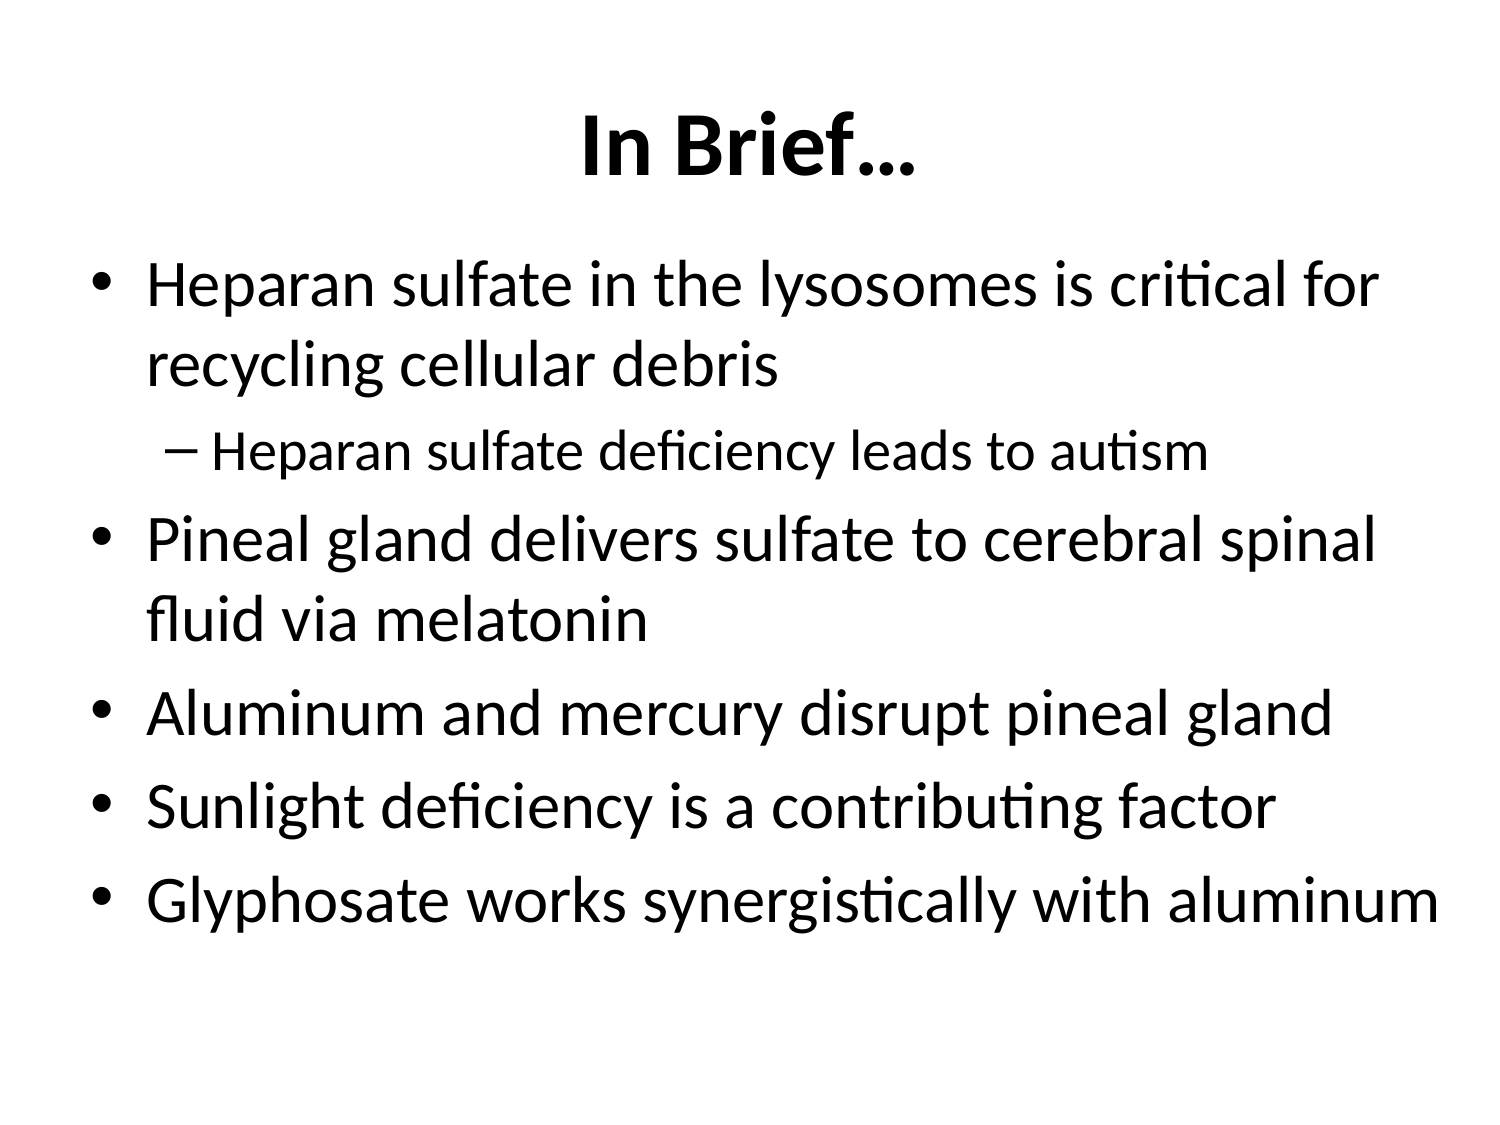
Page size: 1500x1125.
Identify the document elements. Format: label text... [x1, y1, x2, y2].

list Heparan sulfate in the lysosomes is critical for recycling cellular debris Heparan sulfate deficiency leads to autism Pineal gland delivers sulfate to cerebral spinal fluid via melatonin Aluminum and mercury disrupt pineal gland Sunlight deficiency is a contributing factor Glyphosate works synergistically with aluminum [75, 232, 1500, 1043]
title In Brief… [75, 45, 1425, 232]
